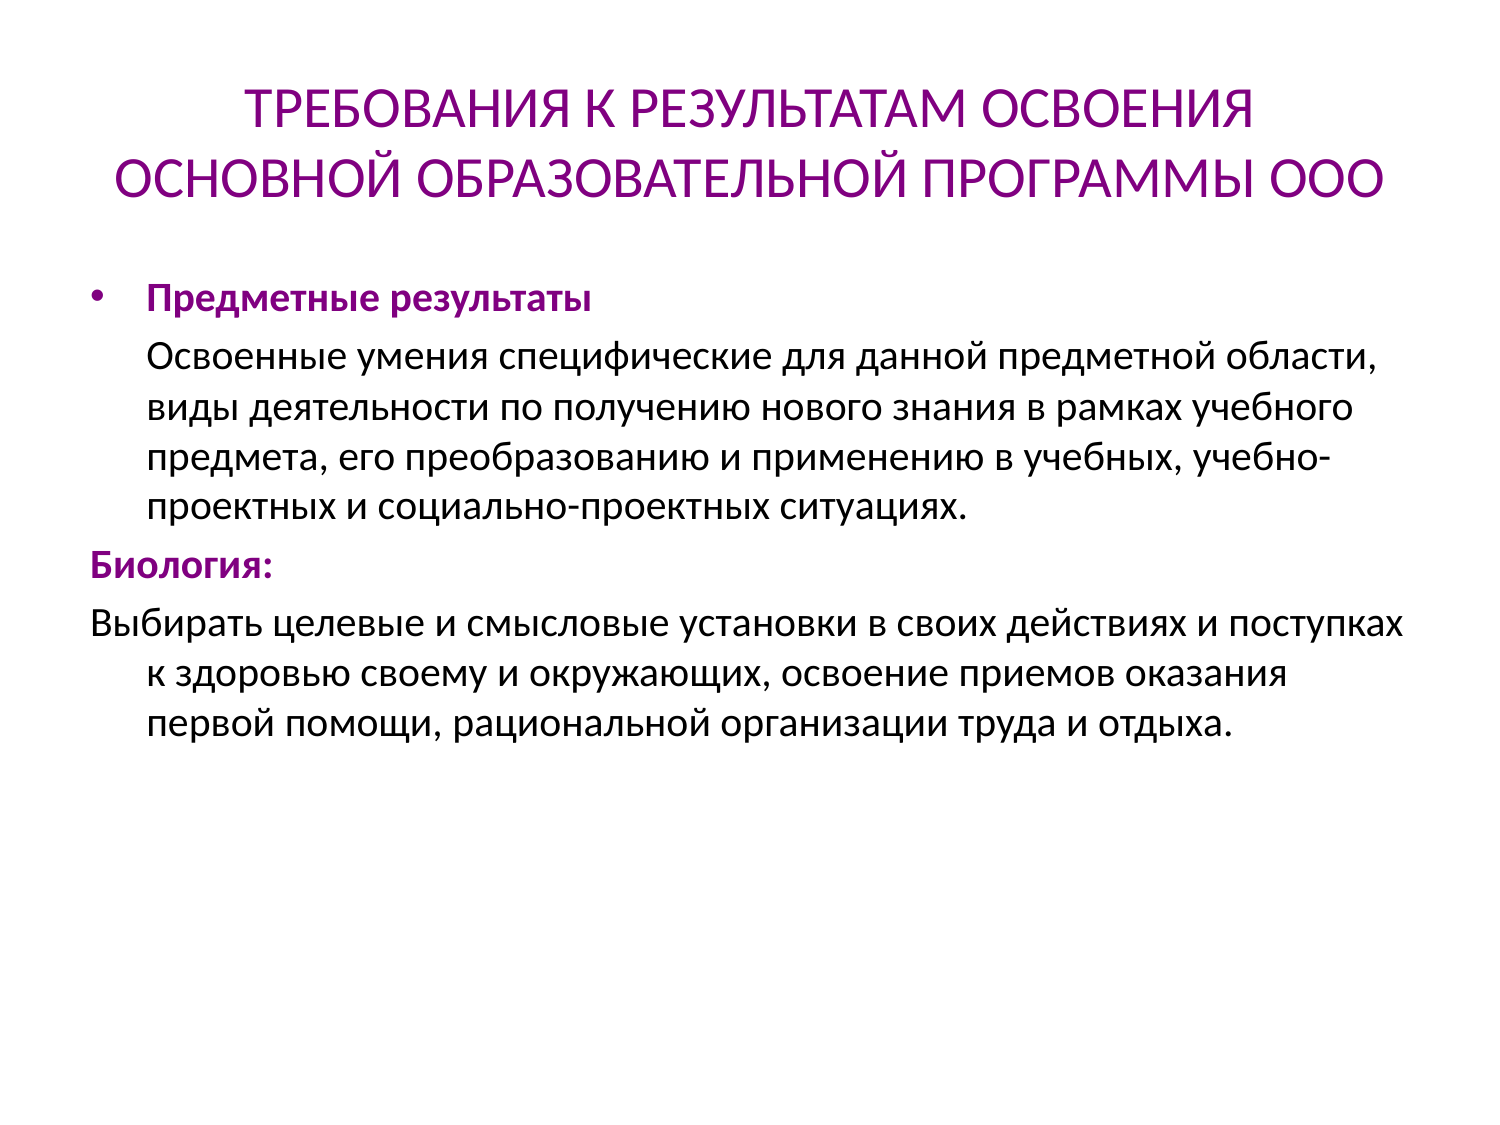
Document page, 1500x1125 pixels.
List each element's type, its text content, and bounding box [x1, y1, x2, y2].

list Предметные результаты Освоенные умения специфические для данной предметной области, виды деятельности по получению нового знания в рамках учебного предмета, его преобразованию и применению в учебных, учебно-проектных и социально-проектных ситуациях. Биология: Выбирать целевые и смысловые установки в своих действиях и поступках к здоровью своему и окружающих, освоение приемов оказания первой помощи, рациональной организации труда и отдыха. [75, 262, 1425, 1005]
title ТРЕБОВАНИЯ К РЕЗУЛЬТАТАМ ОСВОЕНИЯ ОСНОВНОЙ ОБРАЗОВАТЕЛЬНОЙ ПРОГРАММЫ ООО [75, 45, 1425, 233]
